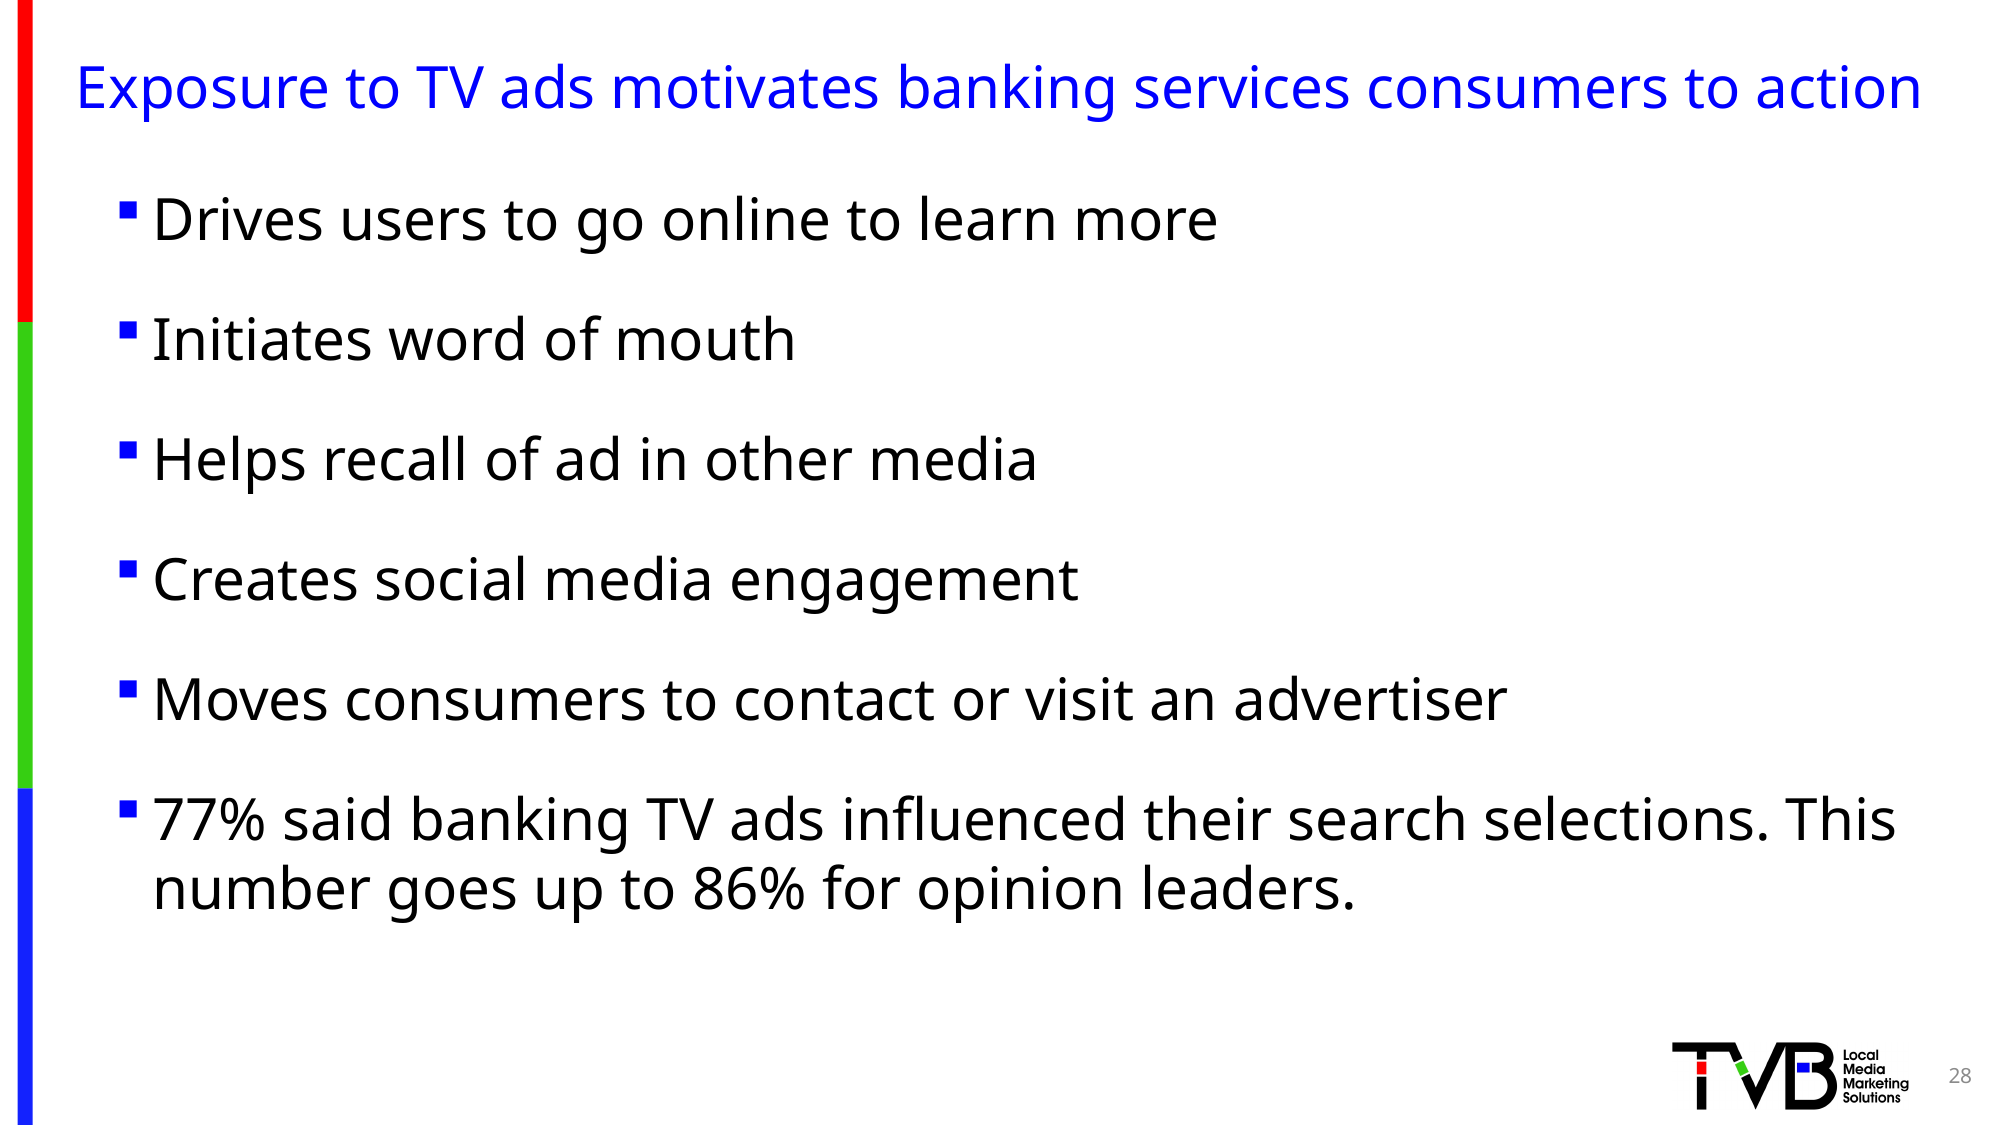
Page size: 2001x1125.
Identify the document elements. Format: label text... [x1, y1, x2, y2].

slide_number 28 [1824, 1046, 1988, 1107]
list Drives users to go online to learn more Initiates word of mouth Helps recall of ad in other media Creates social media engagement Moves consumers to contact or visit an advertiser 77% said banking TV ads influenced their search selections. This number goes up to 86% for opinion leaders. [99, 174, 1936, 1075]
picture [1672, 1075, 1909, 1110]
title Exposure to TV ads motivates banking services consumers to action [0, 51, 2000, 130]
